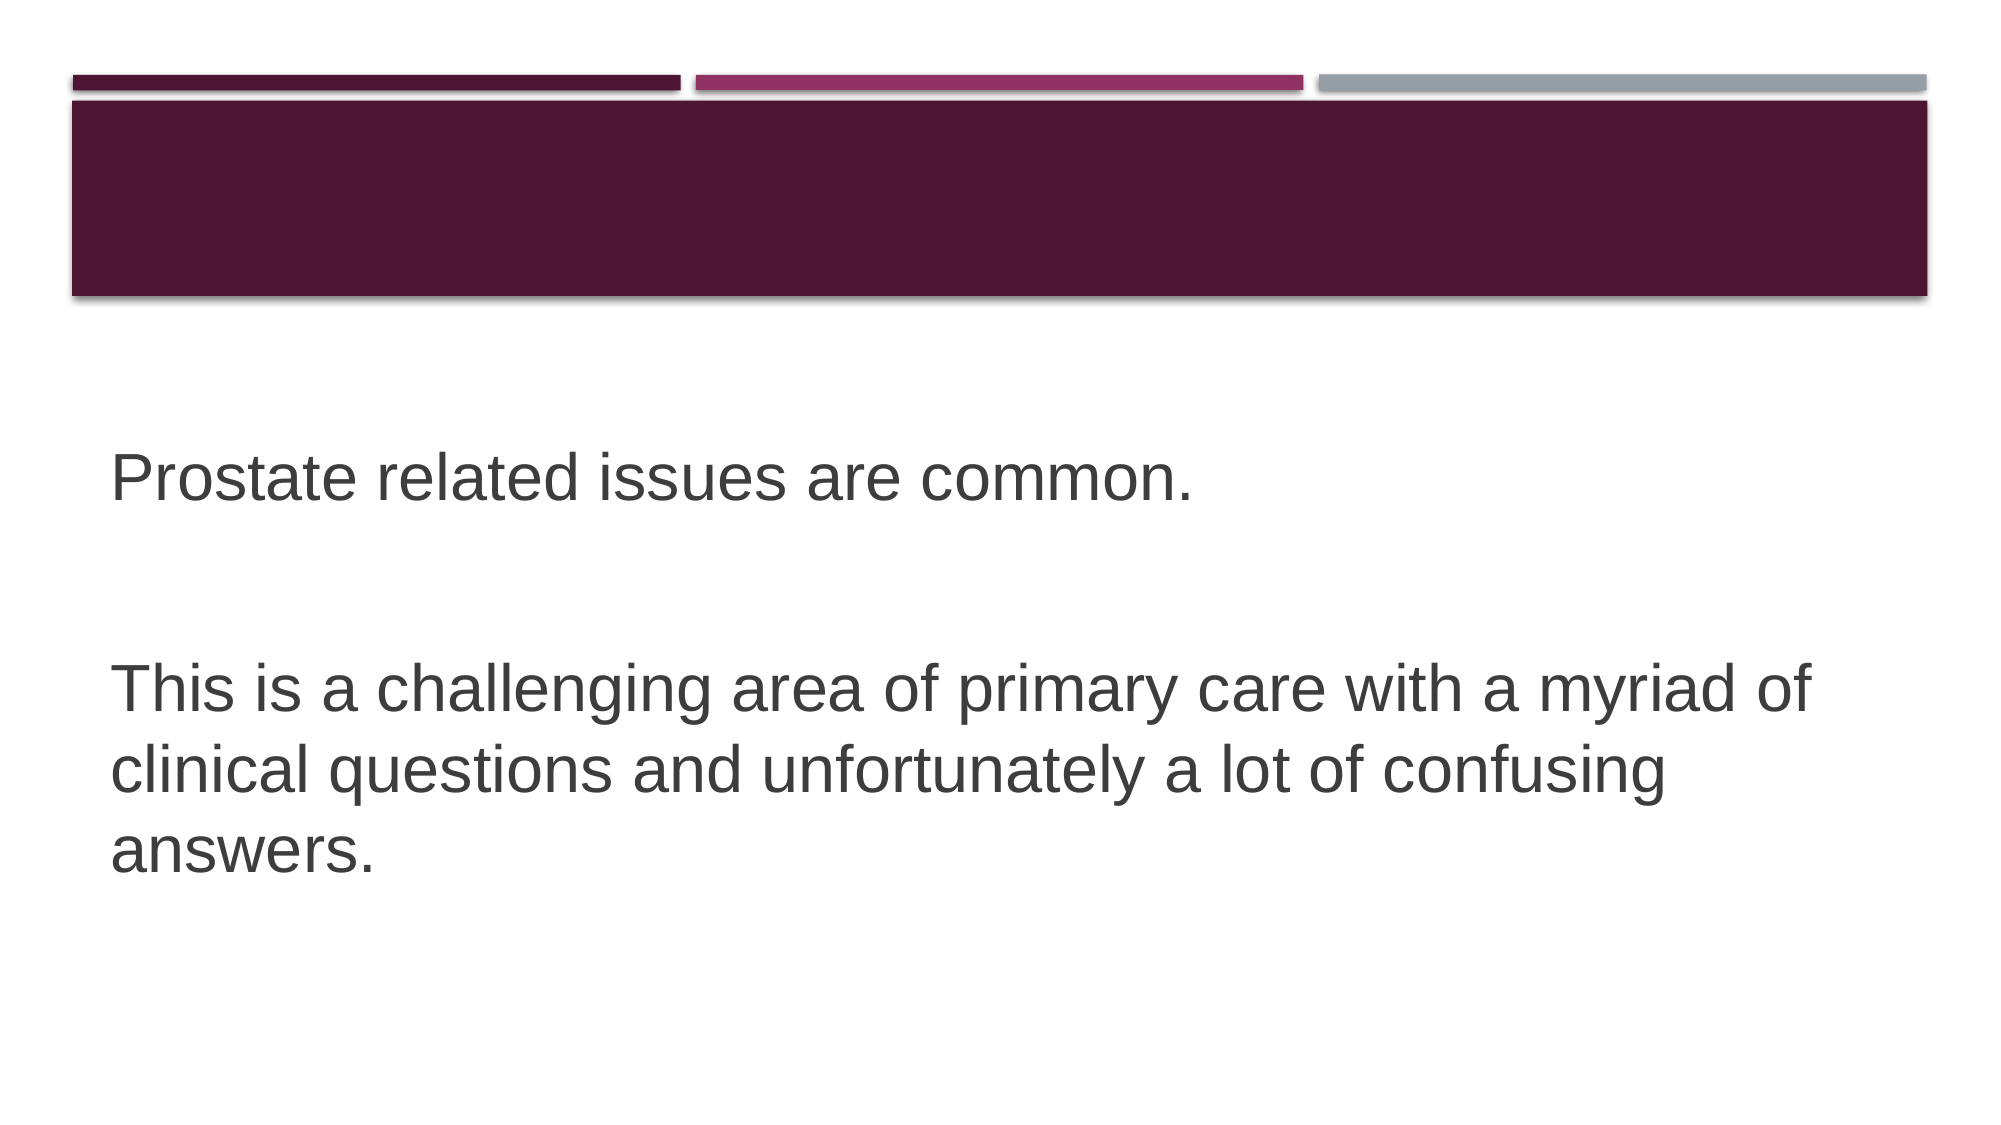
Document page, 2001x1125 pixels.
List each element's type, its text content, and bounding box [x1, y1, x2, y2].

list Prostate related issues are common. This is a challenging area of primary care with a myriad of clinical questions and unfortunately a lot of confusing answers. [95, 357, 1905, 962]
